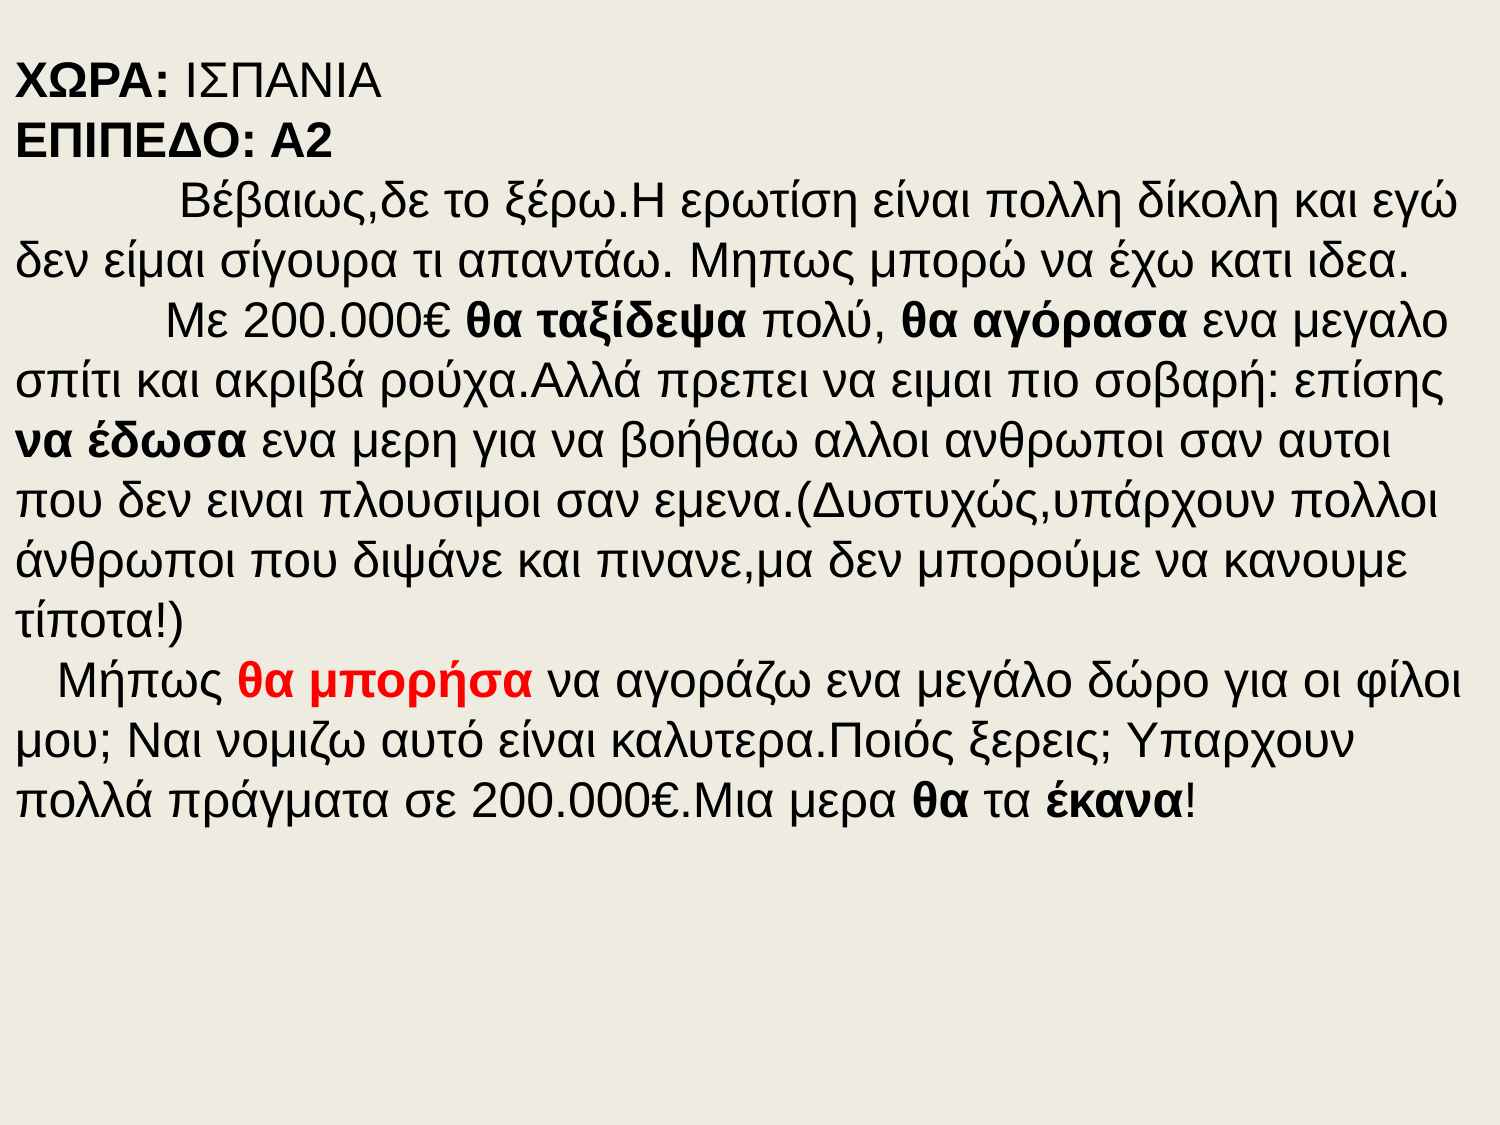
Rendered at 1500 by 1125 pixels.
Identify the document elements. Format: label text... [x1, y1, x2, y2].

text_box ΧΩΡΑ: ΙΣΠΑΝΙΑ ΕΠΙΠΕΔΟ: Α2 Βέβαιως,δε το ξέρω.Η ερωτίση είναι πολλη δίκολη και εγώ δεν είμαι σίγουρα τι απαντάω. Μηπως μπορώ να έχω κατι ιδεα. Με 200.000€ θα ταξίδεψα πολύ, θα αγόρασα ενα μεγαλο σπίτι και ακριβά ρούχα.Αλλά πρεπει να ειμαι πιο σοβαρή: επίσης να έδωσα ενα μερη για να βοήθαω αλλοι ανθρωποι σαν αυτοι που δεν ειναι πλουσιμοι σαν εμενα.(Δυστυχώς,υπάρχουν πολλοι άνθρωποι που διψάνε και πινανε,μα δεν μπορούμε να κανουμε τίποτα!) Μήπως θα μπορήσα να αγοράζω ενα μεγάλο δώρο για οι φίλοι μου; Ναι νομιζω αυτό είναι καλυτερα.Ποιός ξερεις; Υπαρχουν πολλά πράγματα σε 200.000€.Μια μερα θα τα έκανα! [0, 39, 1500, 905]
